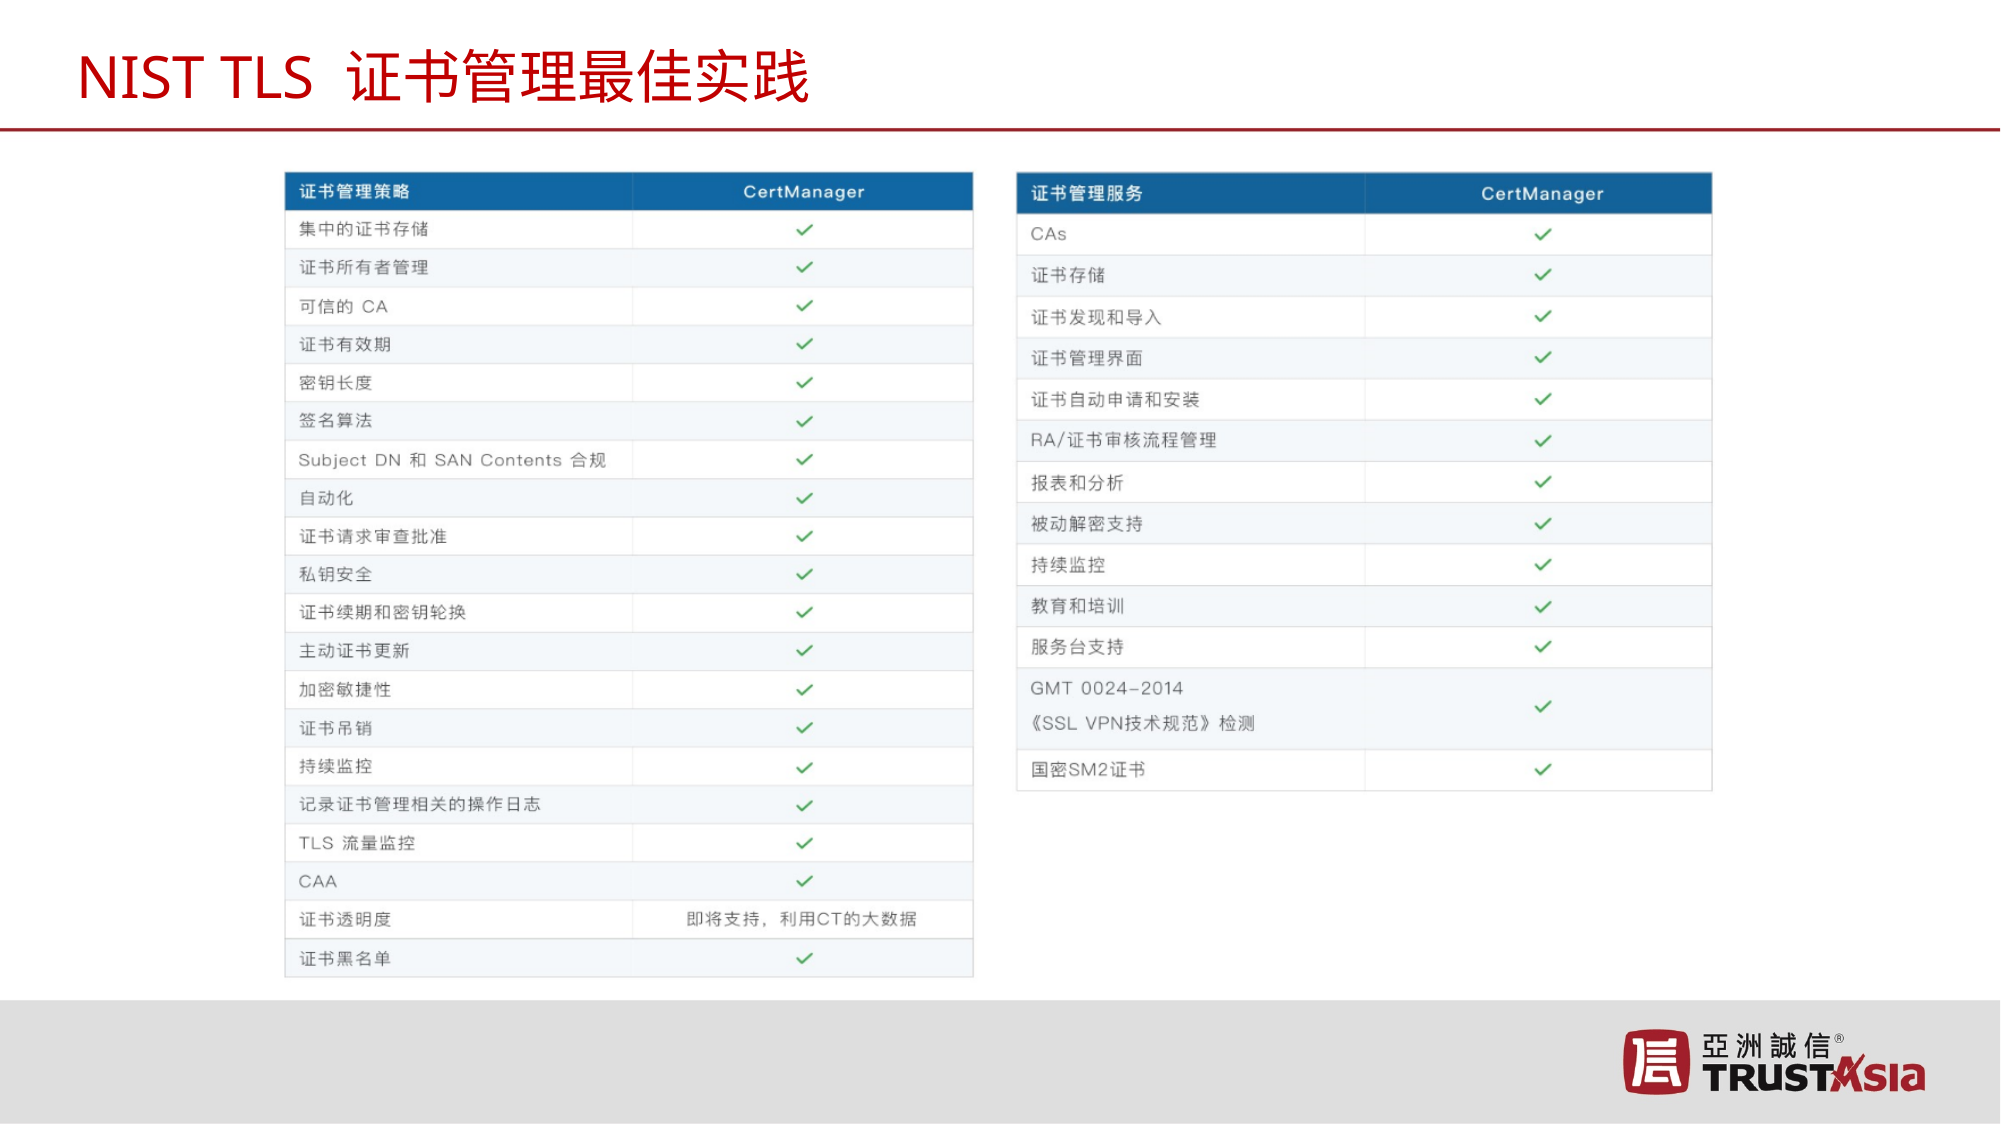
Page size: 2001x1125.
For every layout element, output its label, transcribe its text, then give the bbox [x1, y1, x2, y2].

picture [0, 0, 2001, 1125]
text_box NIST TLS 证书管理最佳实践 [61, 32, 909, 118]
